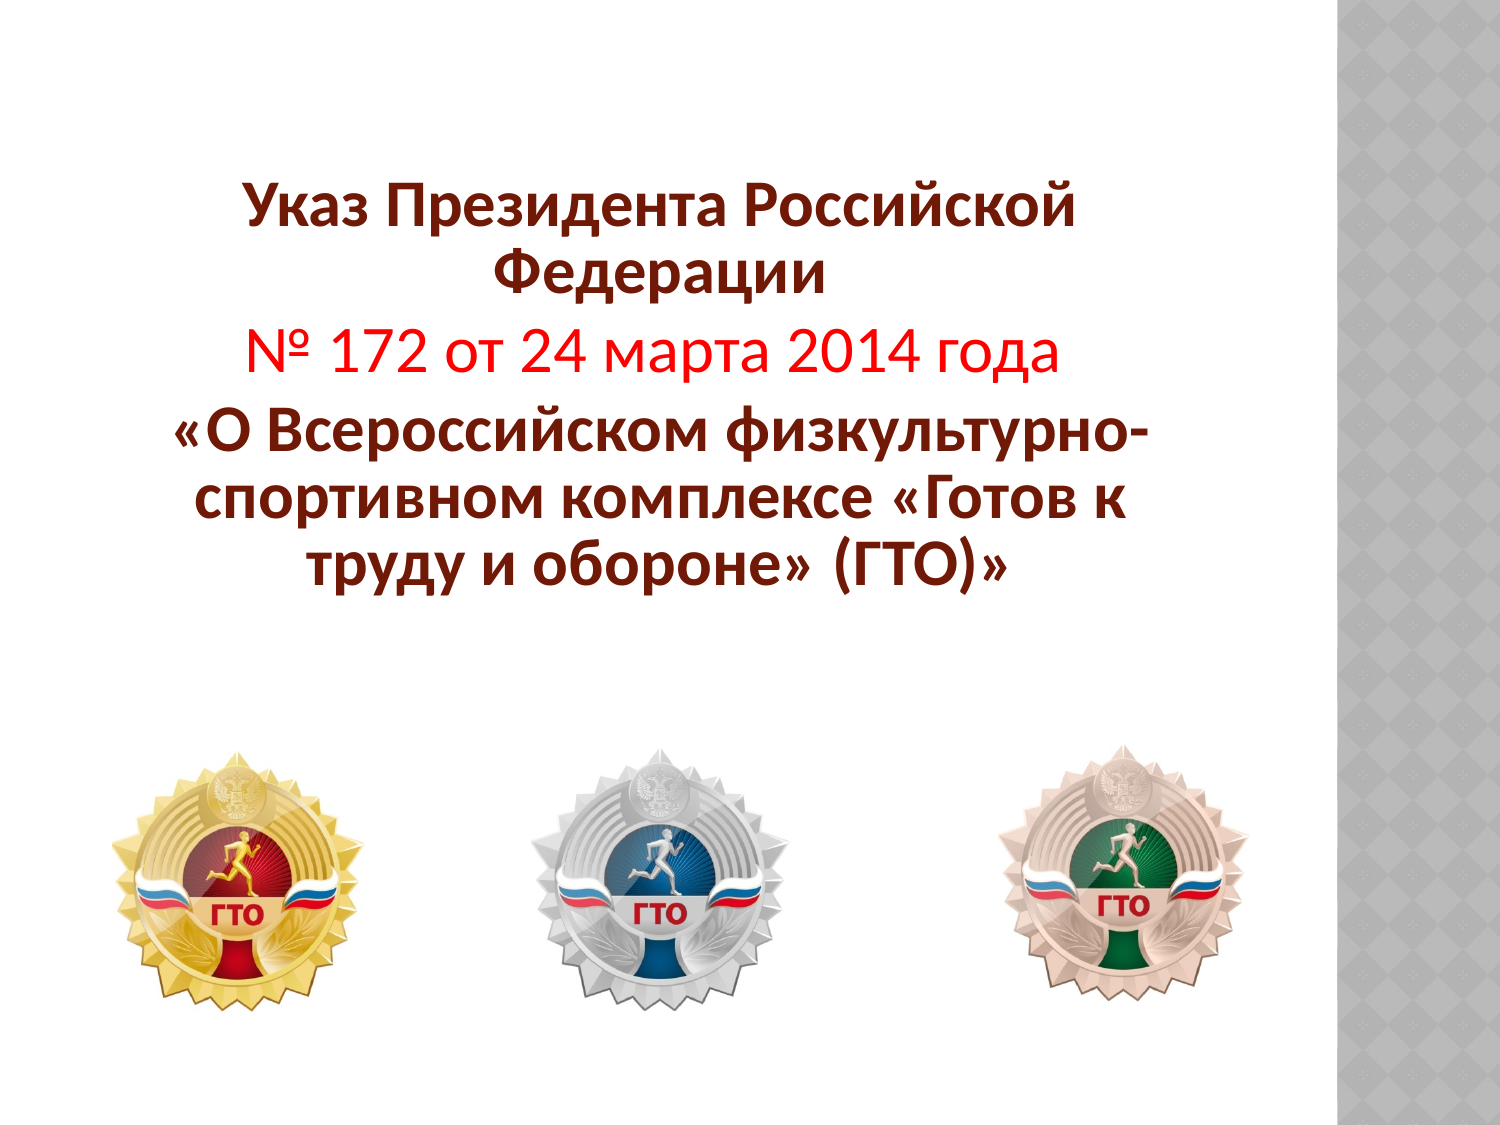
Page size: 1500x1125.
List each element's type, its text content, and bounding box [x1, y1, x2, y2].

picture [531, 746, 790, 1014]
list Указ Президента Российской Федерации № 172 от 24 марта 2014 года «О Всероссийском физкультурно-спортивном комплексе «Готов к труду и обороне» (ГТО)» [147, 78, 1174, 610]
picture [997, 743, 1251, 1004]
picture [111, 750, 365, 1013]
